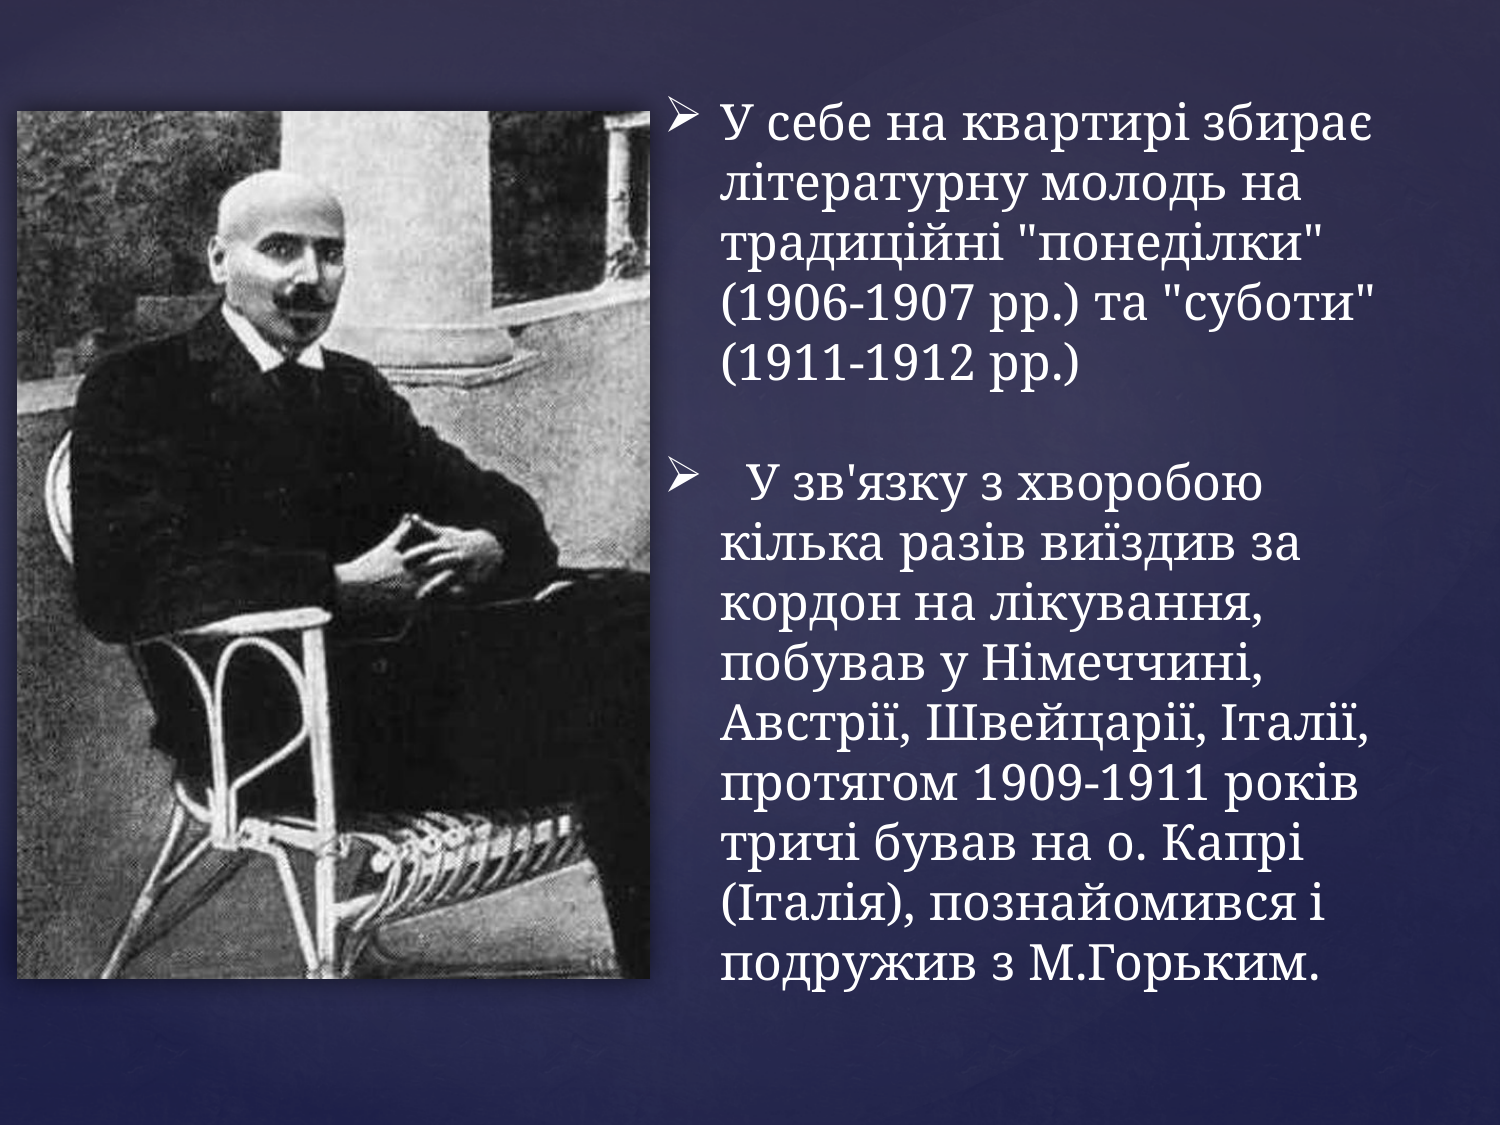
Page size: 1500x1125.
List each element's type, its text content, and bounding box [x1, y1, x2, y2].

picture [17, 110, 650, 979]
text_box У себе на квартирі збирає літературну молодь на традиційні "понеділки" (1906-1907 рр.) та "суботи" (1911-1912 рр.) У зв'язку з хворобою кілька разів виїздив за кордон на лікування, побував у Німеччині, Австрії, Швейцарії, Італії, протягом 1909-1911 років тричі бував на о. Капрі (Італія), познайомився і подружив з М.Горьким. [649, 82, 1429, 998]
